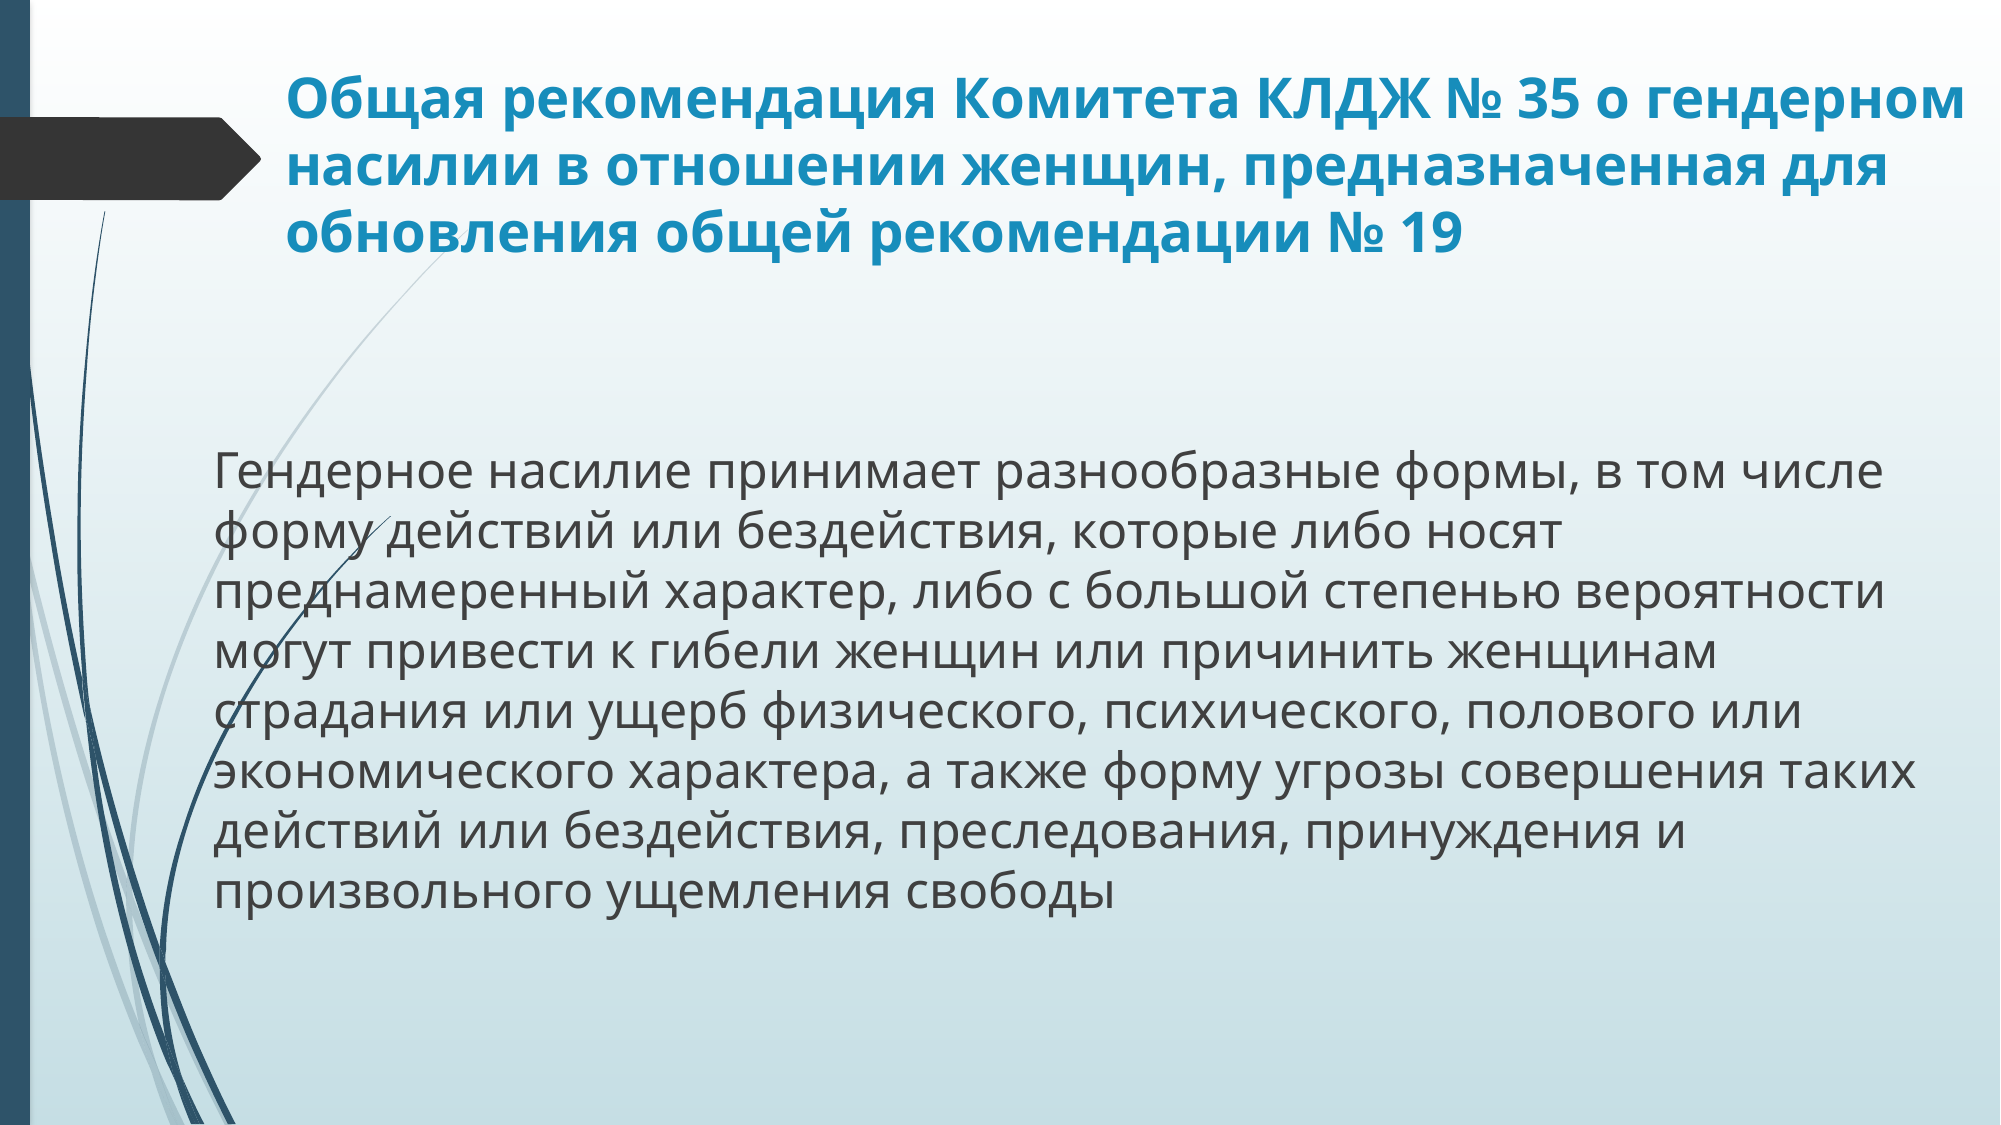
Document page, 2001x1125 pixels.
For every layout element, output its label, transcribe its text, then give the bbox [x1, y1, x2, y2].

list Гендерное насилие принимает разнообразные формы, в том числе форму действий или бездействия, которые либо носят преднамеренный характер, либо с большой степенью вероятности могут привести к гибели женщин или причинить женщинам страдания или ущерб физического, психического, полового или экономического характера, а также форму угрозы совершения таких действий или бездействия, преследования, принуждения и произвольного ущемления свободы [198, 350, 2000, 1071]
title Общая рекомендация Комитета КЛДЖ № 35 о гендерном насилии в отношении женщин, предназначенная для обновления общей рекомендации № 19 [270, 54, 2000, 350]
